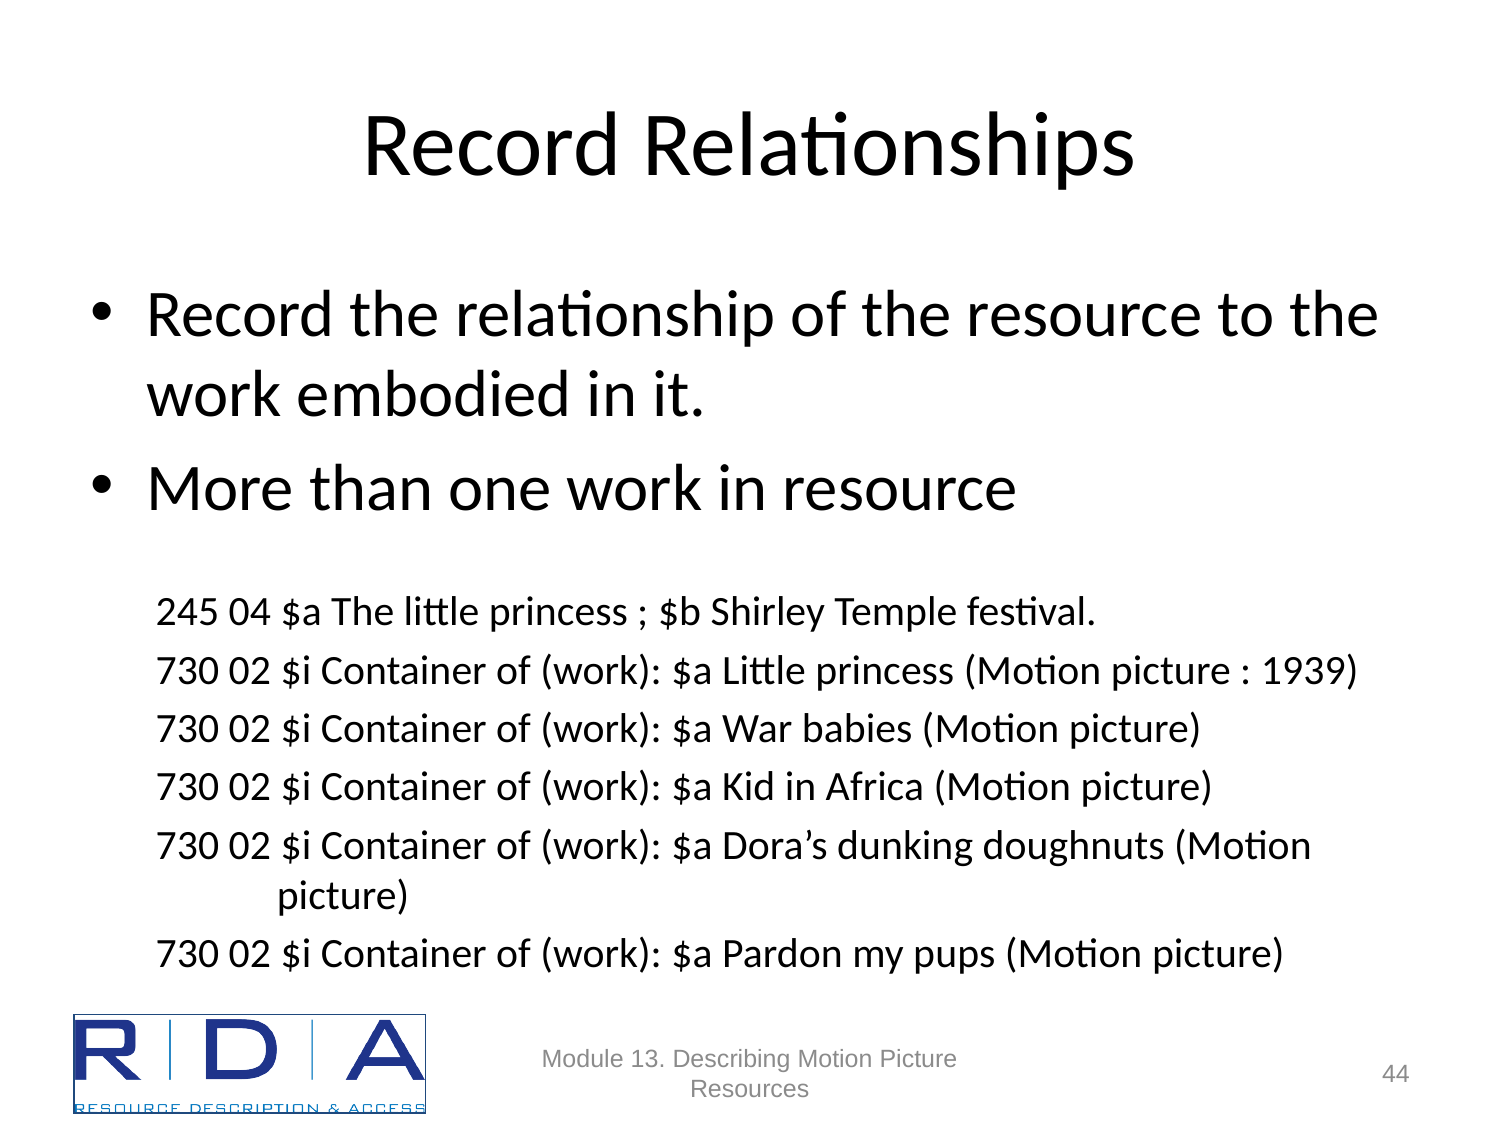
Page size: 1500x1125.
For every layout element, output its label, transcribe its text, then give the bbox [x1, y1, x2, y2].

picture [75, 1015, 425, 1112]
list Record the relationship of the resource to the work embodied in it. More than one work in resource 245 04 $a The little princess ; $b Shirley Temple festival. 730 02 $i Container of (work): $a Little princess (Motion picture : 1939) 730 02 $i Container of (work): $a War babies (Motion picture) 730 02 $i Container of (work): $a Kid in Africa (Motion picture) 730 02 $i Container of (work): $a Dora’s dunking doughnuts (Motion picture) 730 02 $i Container of (work): $a Pardon my pups (Motion picture) [75, 262, 1425, 1005]
slide_number 93 [1074, 1042, 1425, 1103]
title Record Relationships [75, 45, 1425, 233]
footer Module 13. Describing Motion Picture Resources [512, 1042, 988, 1103]
